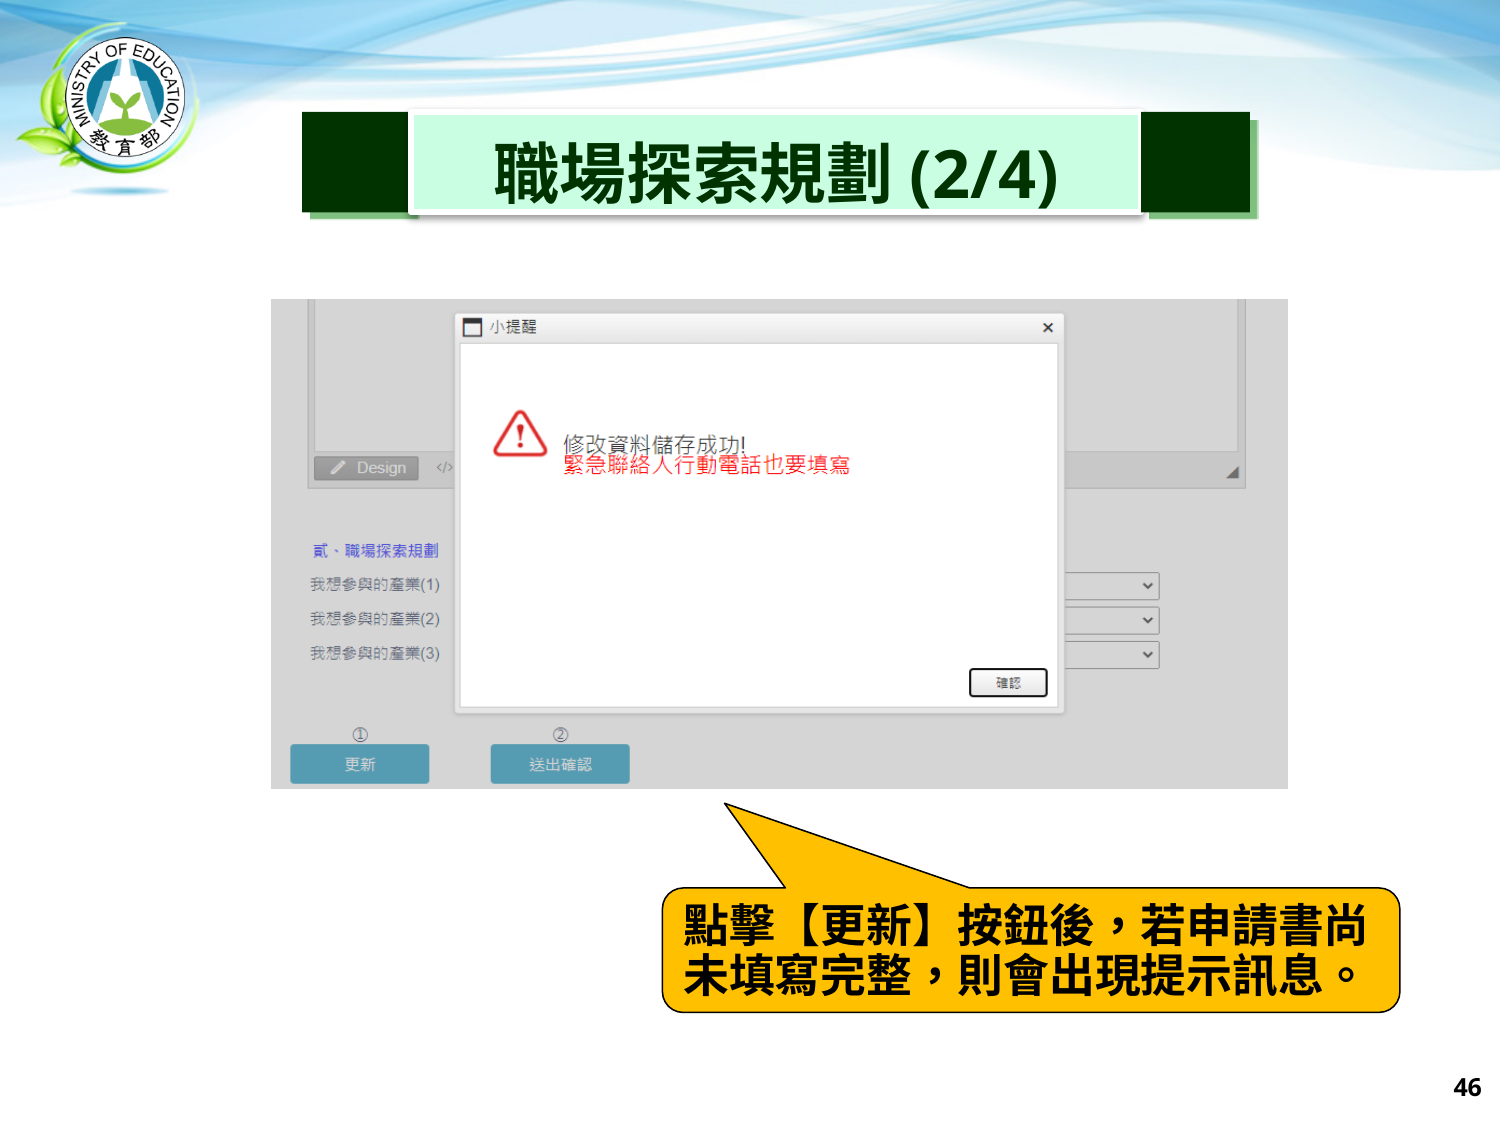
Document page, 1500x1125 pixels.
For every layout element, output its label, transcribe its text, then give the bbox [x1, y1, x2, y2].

picture [0, 0, 1500, 1125]
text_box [271, 299, 1401, 1013]
slide_number 46 [1146, 1063, 1498, 1117]
text_box 職場探索規劃(2/4) [408, 109, 1144, 215]
text_box [1141, 111, 1250, 213]
text_box [302, 111, 405, 213]
